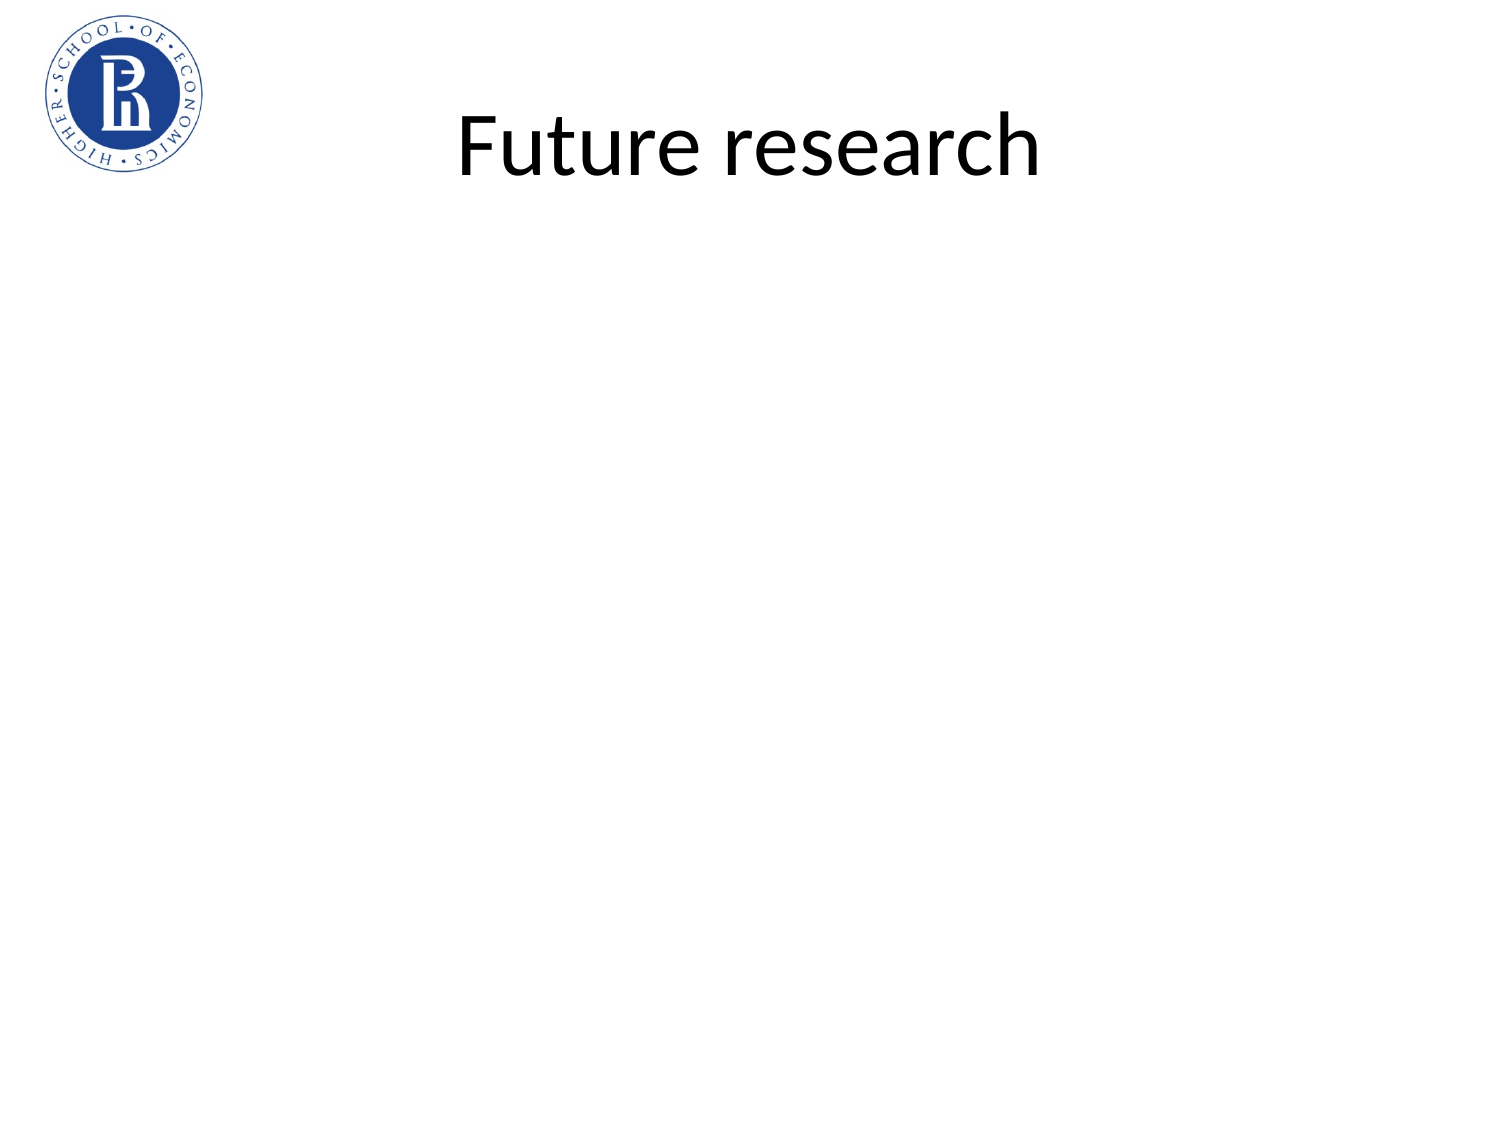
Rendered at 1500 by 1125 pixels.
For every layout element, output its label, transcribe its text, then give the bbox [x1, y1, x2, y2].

picture [0, 0, 247, 186]
title Future research [74, 44, 1426, 233]
